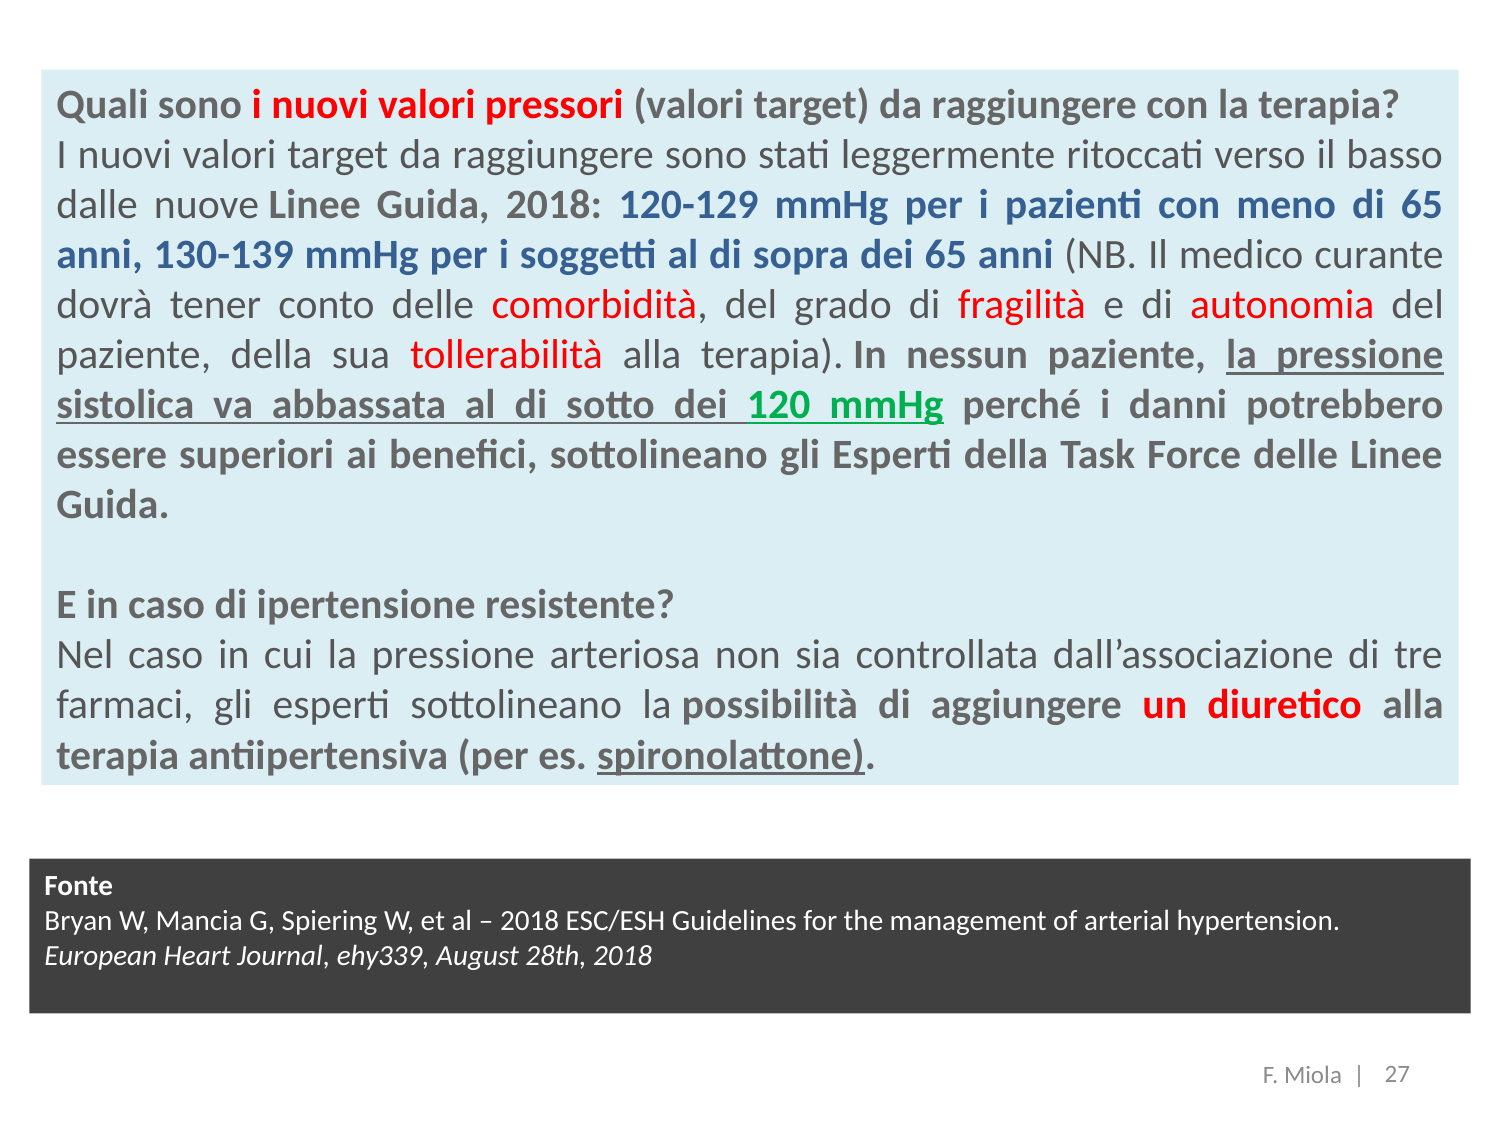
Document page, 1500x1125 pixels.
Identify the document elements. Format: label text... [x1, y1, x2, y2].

text_box Quali sono i nuovi valori pressori (valori target) da raggiungere con la terapia? I nuovi valori target da raggiungere sono stati leggermente ritoccati verso il basso dalle nuove Linee Guida, 2018: 120-129 mmHg per i pazienti con meno di 65 anni, 130-139 mmHg per i soggetti al di sopra dei 65 anni (NB. Il medico curante dovrà tener conto delle comorbidità, del grado di fragilità e di autonomia del paziente, della sua tollerabilità alla terapia). In nessun paziente, la pressione sistolica va abbassata al di sotto dei 120 mmHg perché i danni potrebbero essere superiori ai benefici, sottolineano gli Esperti della Task Force delle Linee Guida. E in caso di ipertensione resistente? Nel caso in cui la pressione arteriosa non sia controllata dall’associazione di tre farmaci, gli esperti sottolineano la possibilità di aggiungere un diuretico alla terapia antiipertensiva (per es. spironolattone). [41, 69, 1459, 785]
slide_number 27 [1074, 1042, 1425, 1103]
text_box F. Miola | [1235, 1043, 1381, 1103]
text_box Fonte Bryan W, Mancia G, Spiering W, et al – 2018 ESC/ESH Guidelines for the management of arterial hypertension. European Heart Journal, ehy339, August 28th, 2018 [29, 858, 1471, 1014]
